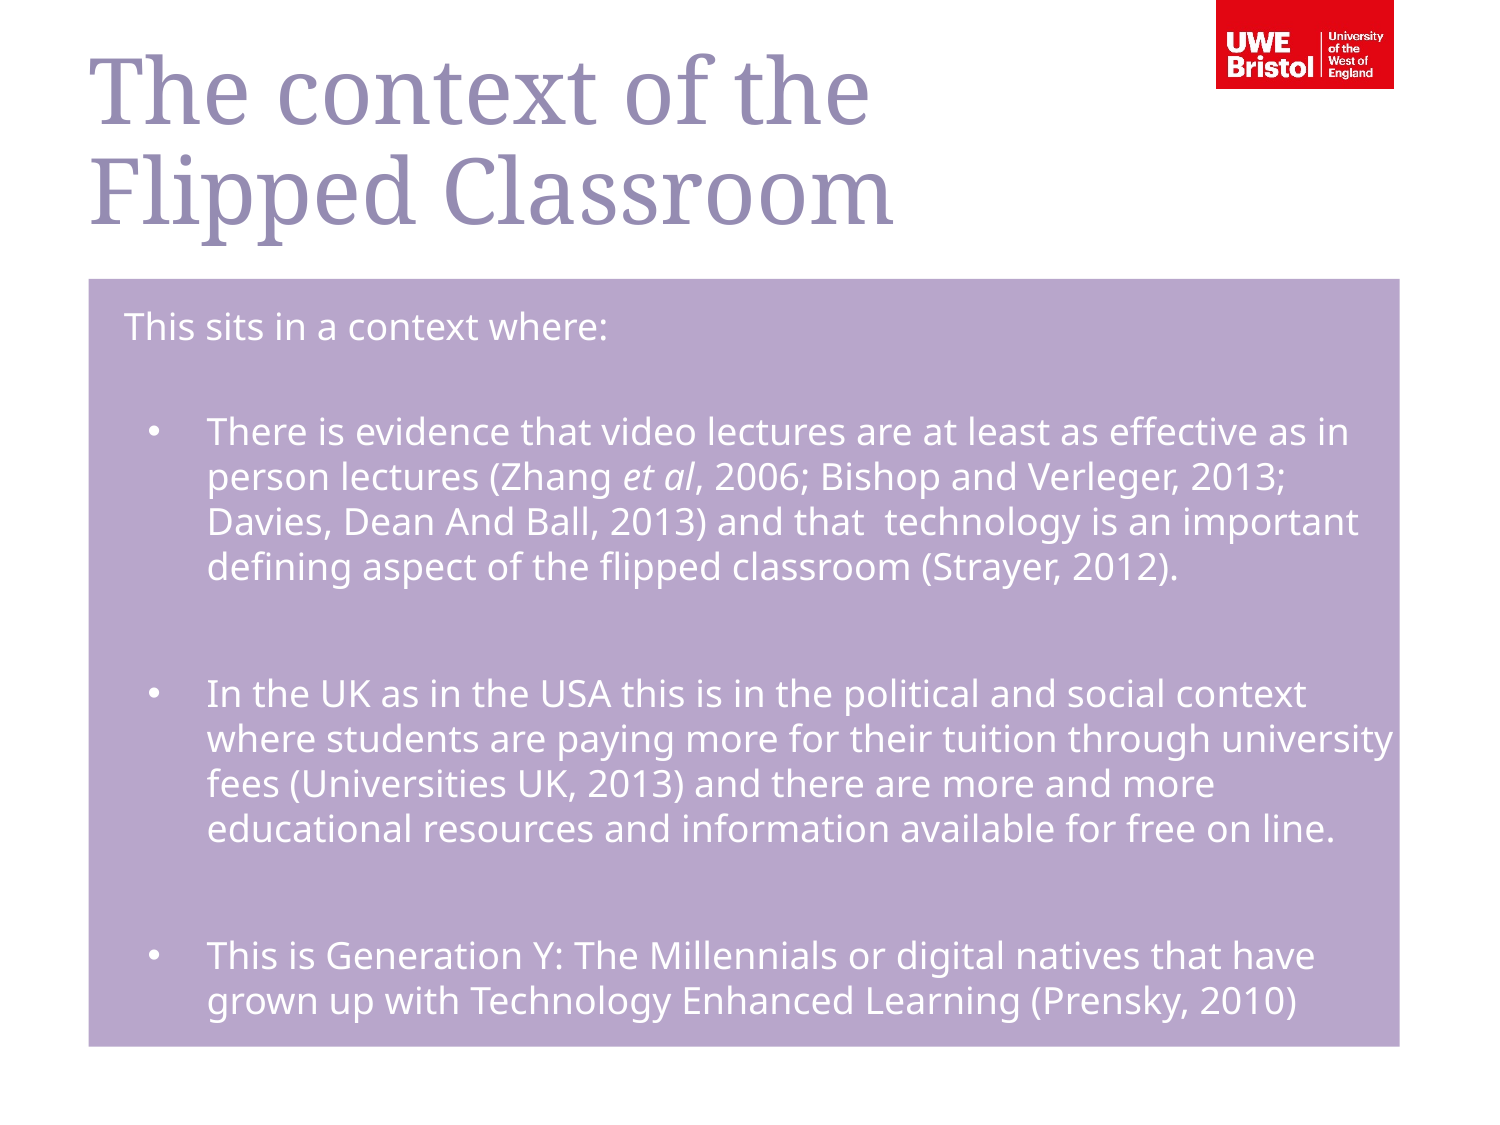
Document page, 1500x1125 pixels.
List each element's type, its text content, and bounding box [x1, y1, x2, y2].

list The context of the Flipped Classroom [88, 42, 1158, 267]
list This sits in a context where: There is evidence that video lectures are at least as effective as in person lectures (Zhang et al, 2006; Bishop and Verleger, 2013; Davies, Dean And Ball, 2013) and that technology is an important defining aspect of the flipped classroom (Strayer, 2012). In the UK as in the USA this is in the political and social context where students are paying more for their tuition through university fees (Universities UK, 2013) and there are more and more educational resources and information available for free on line. This is Generation Y: The Millennials or digital natives that have grown up with Technology Enhanced Learning (Prensky, 2010) [88, 278, 1400, 1047]
picture [1216, 0, 1394, 89]
